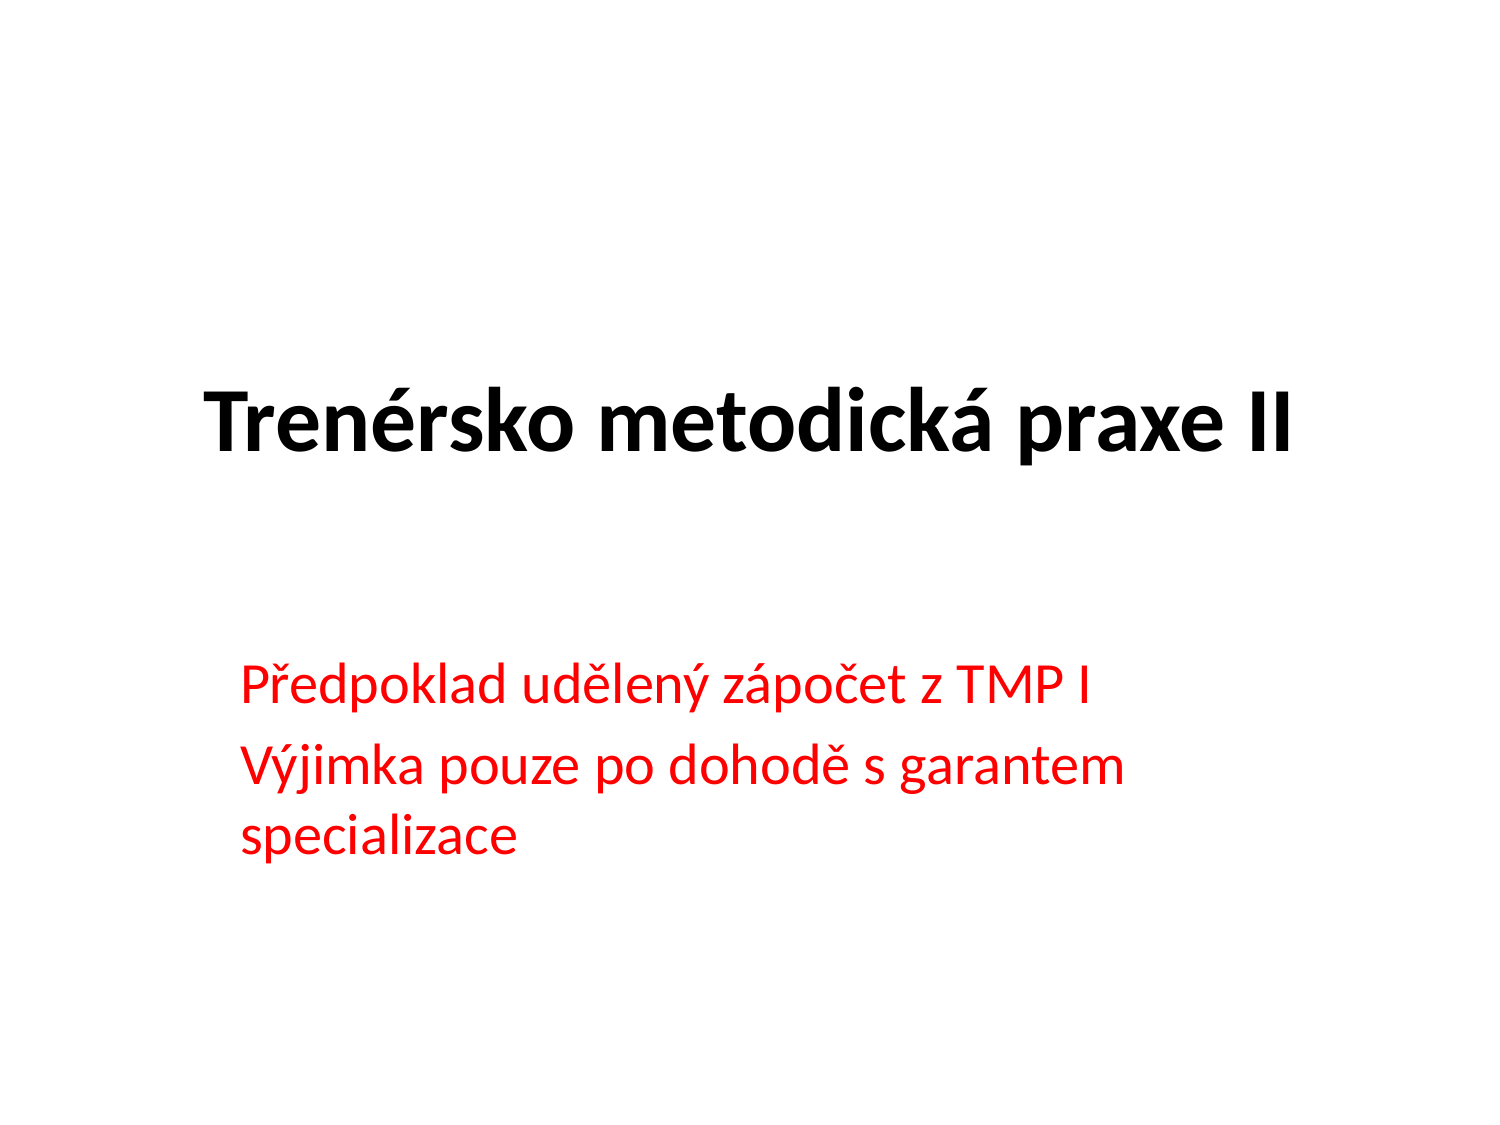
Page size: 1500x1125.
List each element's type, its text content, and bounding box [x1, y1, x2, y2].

subtitle Předpoklad udělený zápočet z TMP I Výjimka pouze po dohodě s garantem specializace [225, 637, 1275, 925]
title Trenérsko metodická praxe II [112, 349, 1388, 591]
